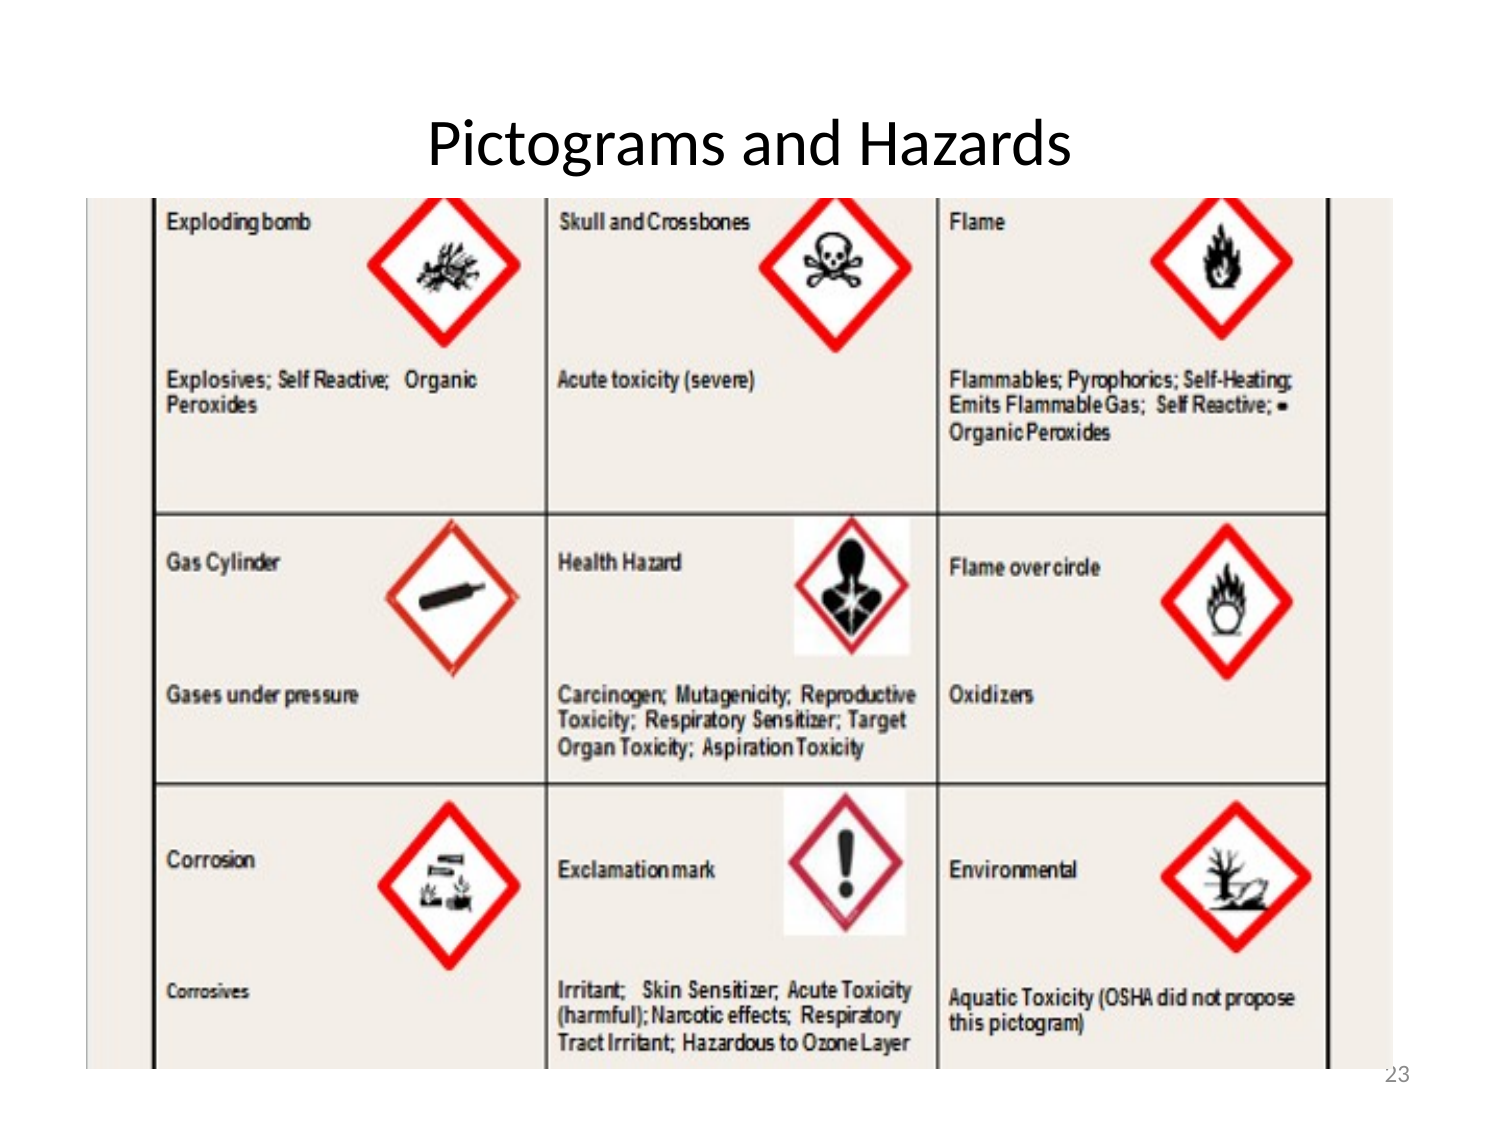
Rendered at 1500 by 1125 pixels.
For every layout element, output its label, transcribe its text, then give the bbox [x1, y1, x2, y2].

title Pictograms and Hazards [75, 45, 1425, 233]
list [85, 198, 1393, 1070]
slide_number 23 [1074, 1042, 1425, 1103]
